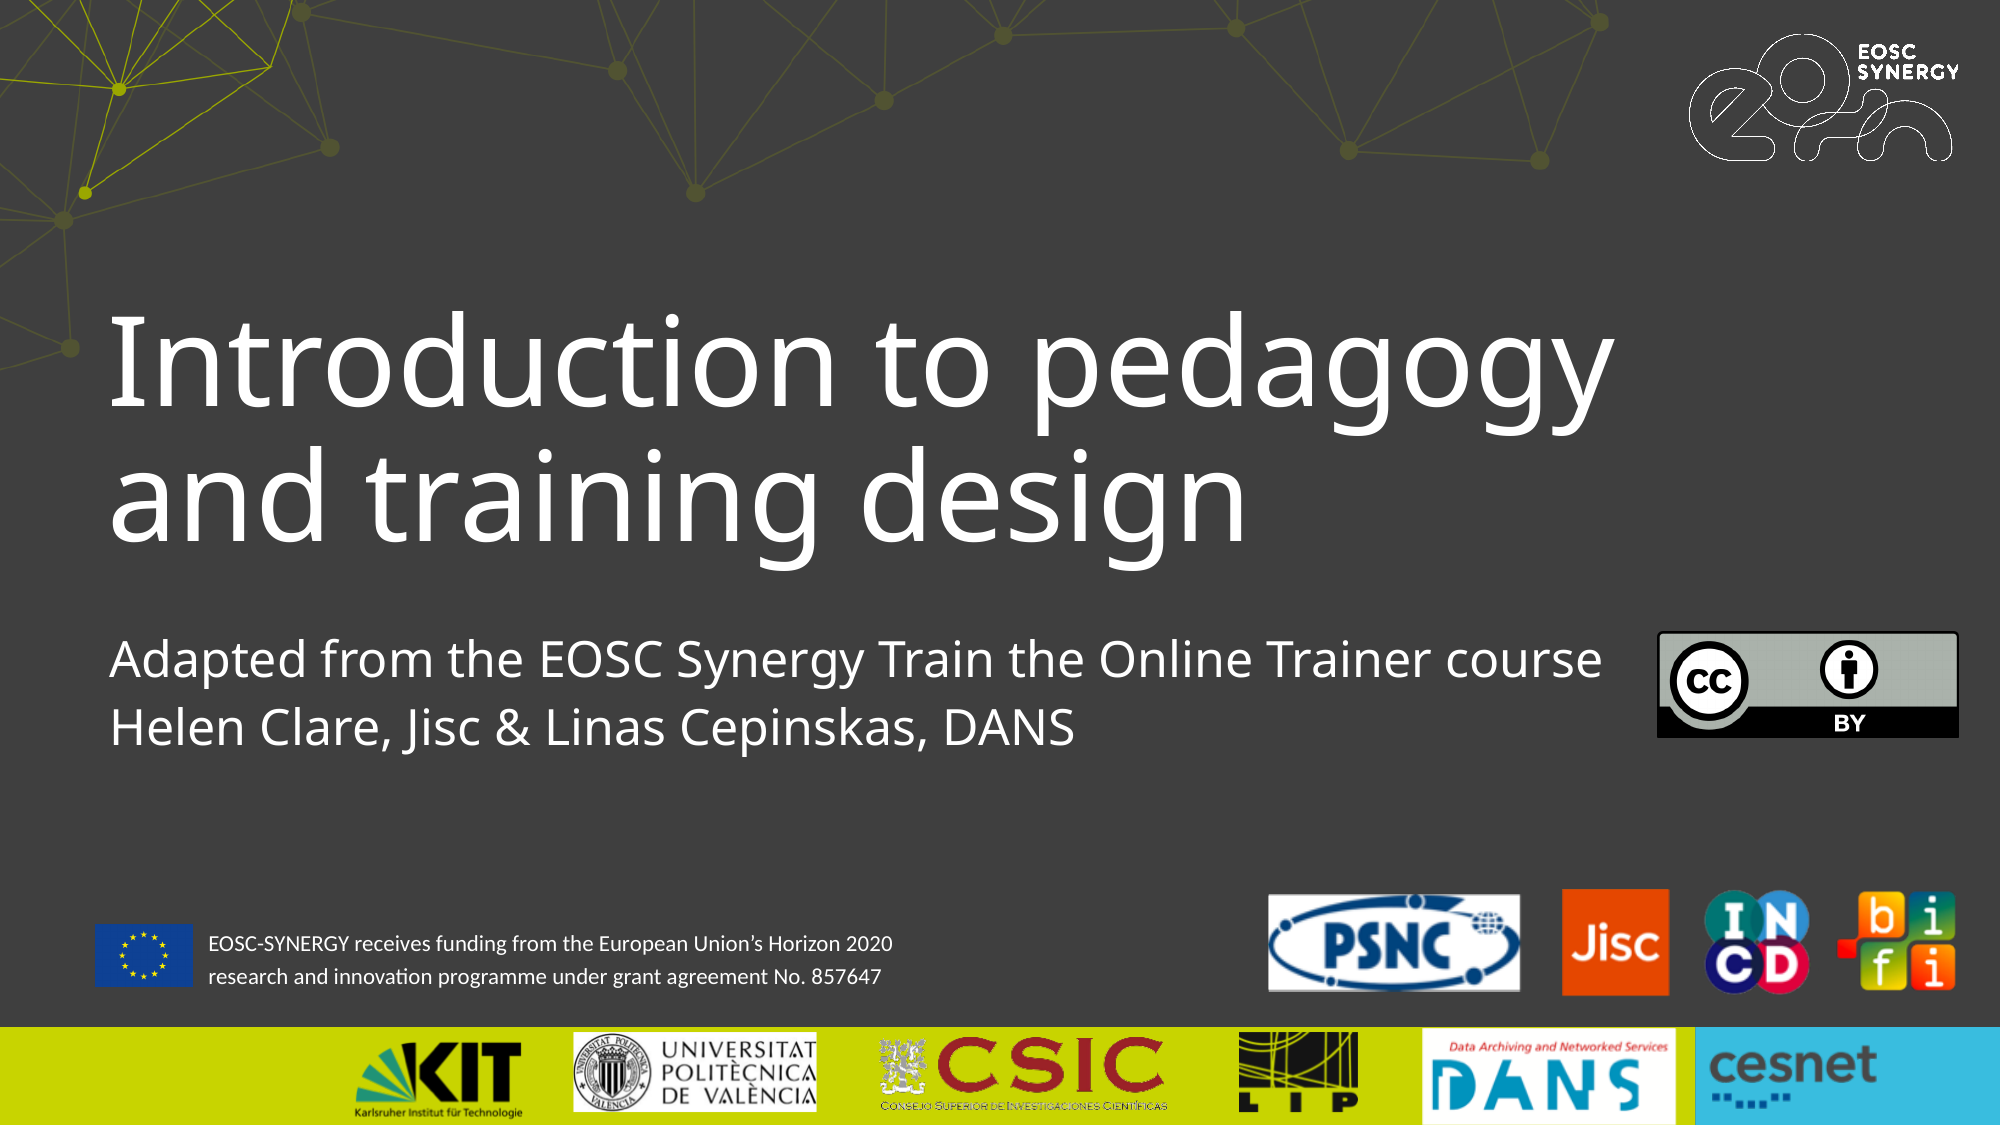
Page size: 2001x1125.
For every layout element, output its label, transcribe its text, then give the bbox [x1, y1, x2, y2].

subtitle Adapted from the EOSC Synergy Train the Online Trainer course Helen Clare, Jisc & Linas Cepinskas, DANS [94, 631, 1752, 903]
picture [1682, 1014, 1907, 1125]
picture [1656, 631, 1959, 738]
text_box EOSC-SYNERGY receives funding from the European Union’s Horizon 2020 research and innovation programme under grant agreement No. 857647 [43, 915, 1104, 997]
picture [1422, 1027, 1677, 1125]
picture [0, 0, 1609, 453]
picture [1685, 877, 2000, 1005]
picture [1238, 1030, 1359, 1113]
picture [95, 923, 194, 988]
title Introduction to pedagogy and training design [92, 184, 1750, 576]
picture [1562, 888, 1670, 997]
picture [353, 1037, 526, 1124]
picture [870, 1030, 1176, 1124]
picture [1267, 894, 1523, 992]
picture [573, 1030, 817, 1113]
picture [1689, 34, 1958, 161]
